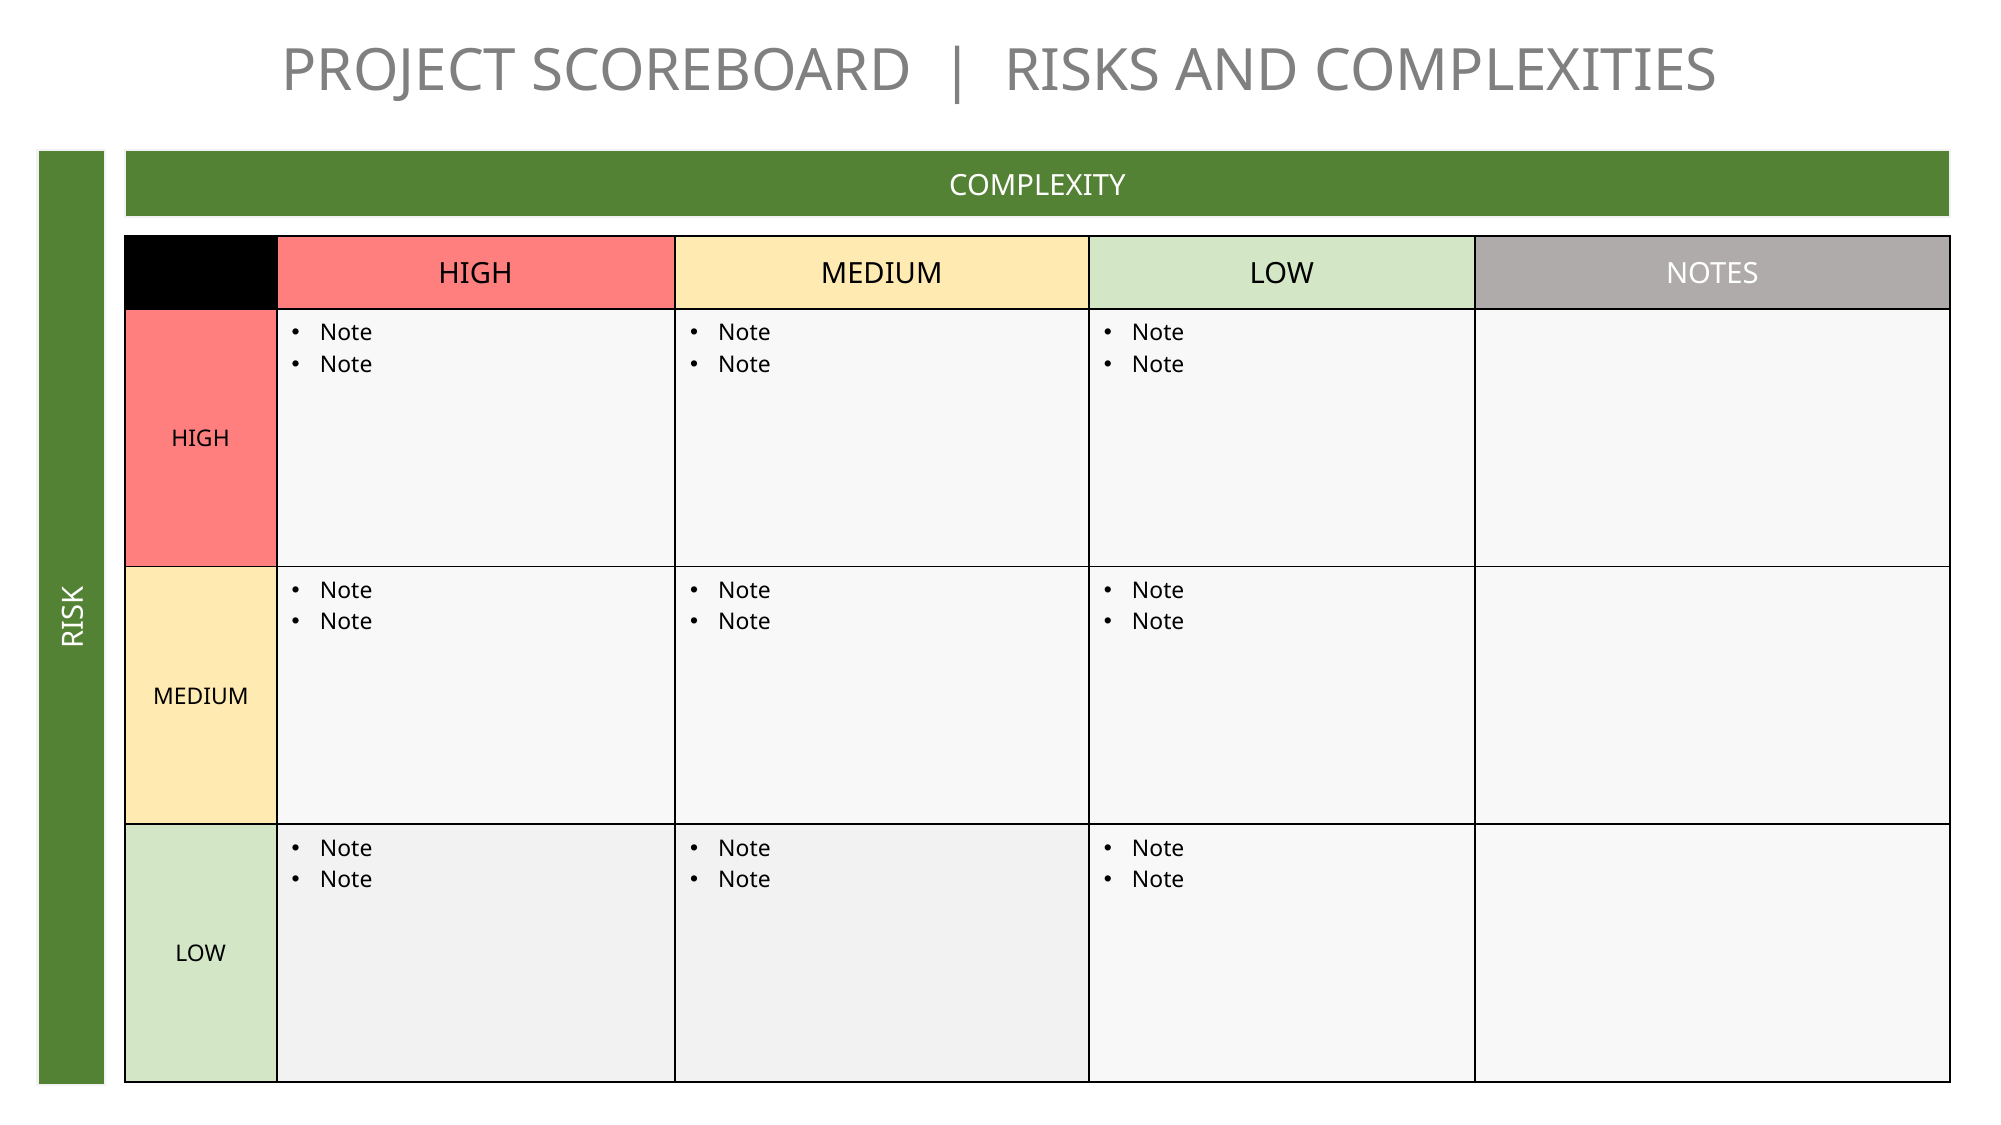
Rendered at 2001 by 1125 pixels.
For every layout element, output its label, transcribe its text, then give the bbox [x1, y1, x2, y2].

table_cell Note Note [278, 825, 674, 1081]
table_cell Note Note [676, 567, 1088, 823]
text_box PROJECT SCOREBOARD | RISKS AND COMPLEXITIES [0, 24, 2000, 110]
table_header HIGH [278, 237, 674, 308]
table_cell Note Note [676, 825, 1088, 1081]
table_cell Note Note [676, 310, 1088, 566]
table_cell LOW [126, 825, 276, 1081]
table_cell Note Note [1090, 310, 1474, 566]
table_cell HIGH [126, 310, 276, 566]
text_box RISK [37, 150, 105, 1086]
table_cell Note Note [278, 310, 674, 566]
table_cell MEDIUM [126, 567, 276, 823]
table_cell [1476, 825, 1949, 1081]
table_cell [1476, 310, 1949, 566]
table_cell Note Note [1090, 825, 1474, 1081]
table_cell Note Note [278, 567, 674, 823]
table_header LOW [1090, 237, 1474, 308]
table_header NOTES [1476, 237, 1949, 308]
table_cell [1476, 567, 1949, 823]
table_cell Note Note [1090, 567, 1474, 823]
table_header [126, 237, 276, 308]
text_box COMPLEXITY [125, 149, 1950, 218]
table_header MEDIUM [676, 237, 1088, 308]
